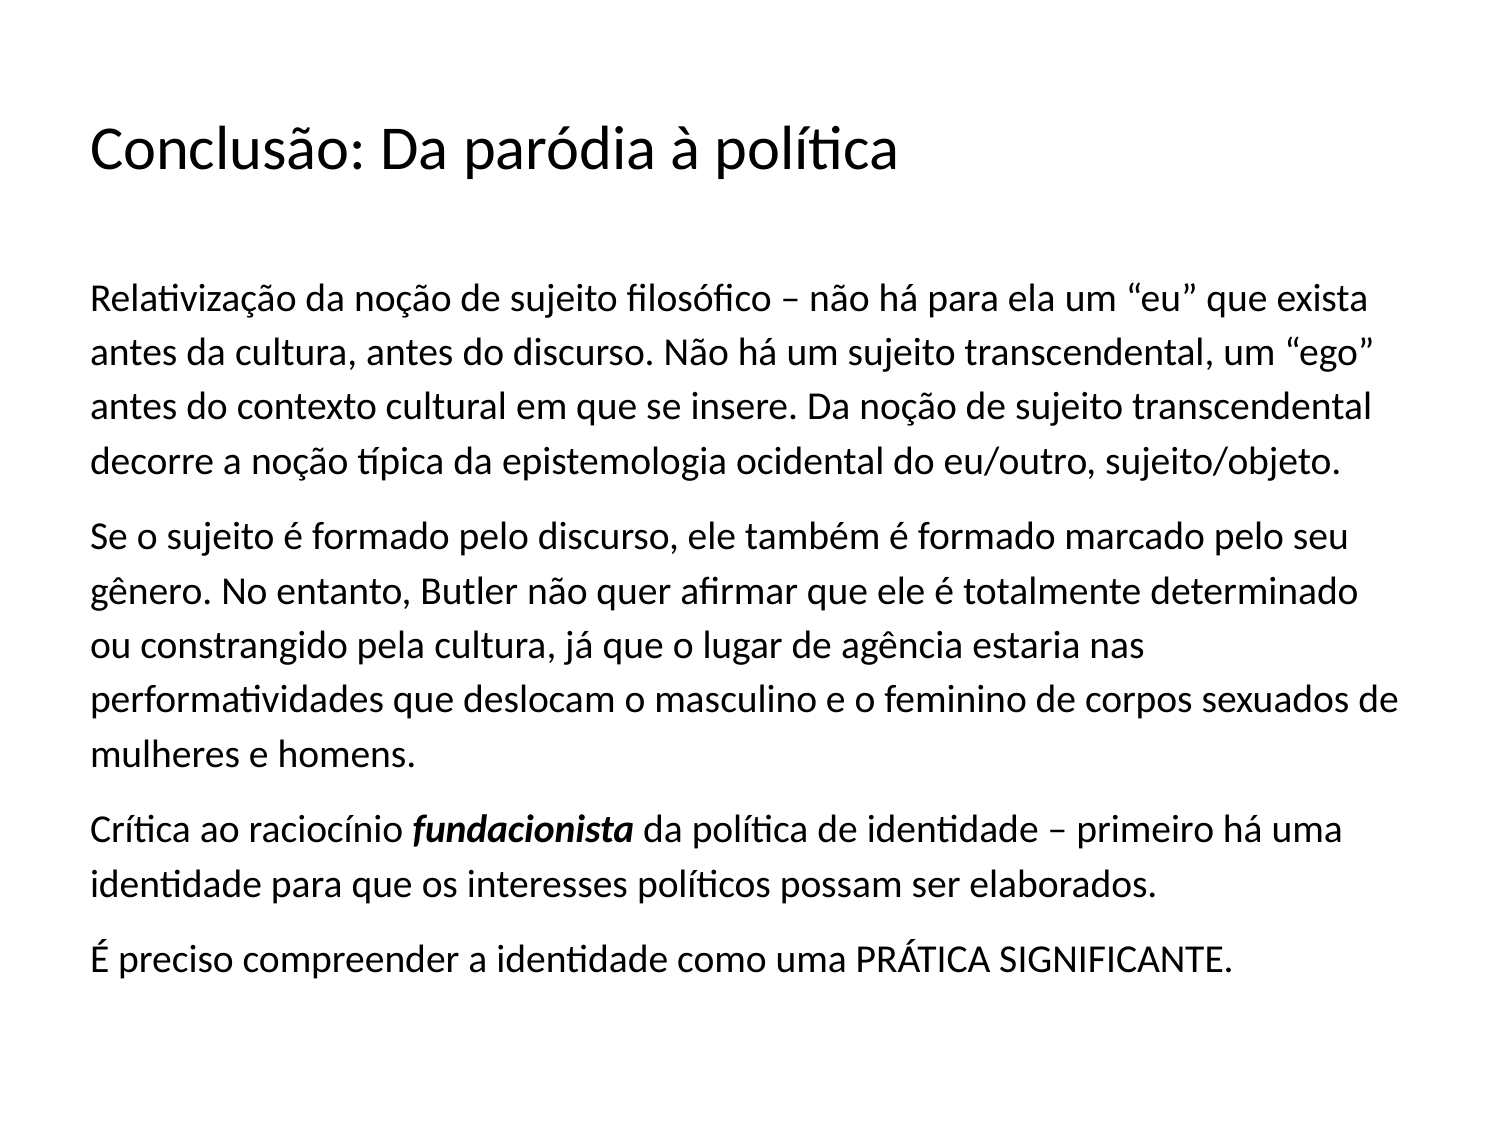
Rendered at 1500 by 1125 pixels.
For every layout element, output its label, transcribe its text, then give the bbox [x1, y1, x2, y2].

list Relativização da noção de sujeito filosófico – não há para ela um “eu” que exista antes da cultura, antes do discurso. Não há um sujeito transcendental, um “ego” antes do contexto cultural em que se insere. Da noção de sujeito transcendental decorre a noção típica da epistemologia ocidental do eu/outro, sujeito/objeto. Se o sujeito é formado pelo discurso, ele também é formado marcado pelo seu gênero. No entanto, Butler não quer afirmar que ele é totalmente determinado ou constrangido pela cultura, já que o lugar de agência estaria nas performatividades que deslocam o masculino e o feminino de corpos sexuados de mulheres e homens. Crítica ao raciocínio fundacionista da política de identidade – primeiro há uma identidade para que os interesses políticos possam ser elaborados. É preciso compreender a identidade como uma PRÁTICA SIGNIFICANTE. [75, 256, 1425, 1000]
title Conclusão: Da paródia à política [75, 45, 1425, 233]
